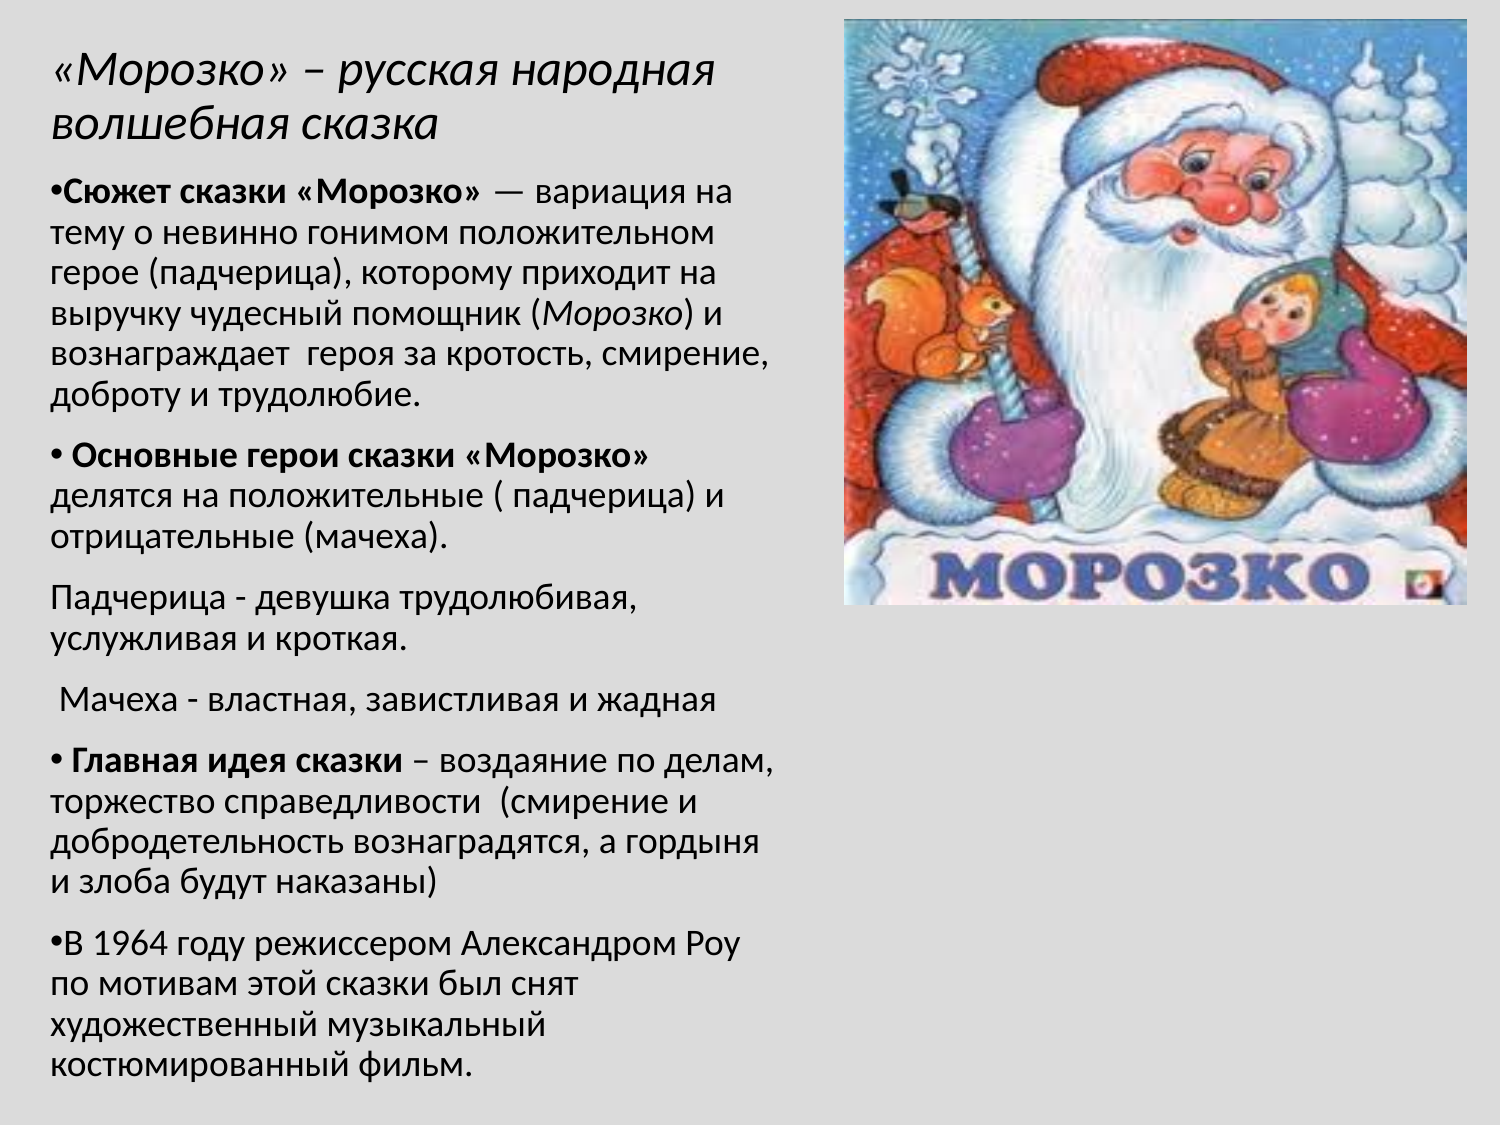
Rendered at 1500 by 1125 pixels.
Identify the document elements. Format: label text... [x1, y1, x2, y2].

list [844, 19, 1467, 605]
list «Морозко» – русская народная волшебная сказка Сюжет сказки «Морозко» — вариация на тему о невинно гонимом положительном герое (падчерица), которому приходит на выручку чудесный помощник (Морозко) и вознаграждает героя за кротость, смирение, доброту и трудолюбие. Основные герои сказки «Морозко» делятся на положительные ( падчерица) и отрицательные (мачеха). Падчерица - девушка трудолюбивая, услужливая и кроткая. Мачеха - властная, завистливая и жадная Главная идея сказки – воздаяние по делам, торжество справедливости (смирение и добродетельность вознаградятся, а гордыня и злоба будут наказаны) В 1964 году режиссером Александром Роу по мотивам этой сказки был снят художественный музыкальный костюмированный фильм. [35, 35, 798, 1125]
